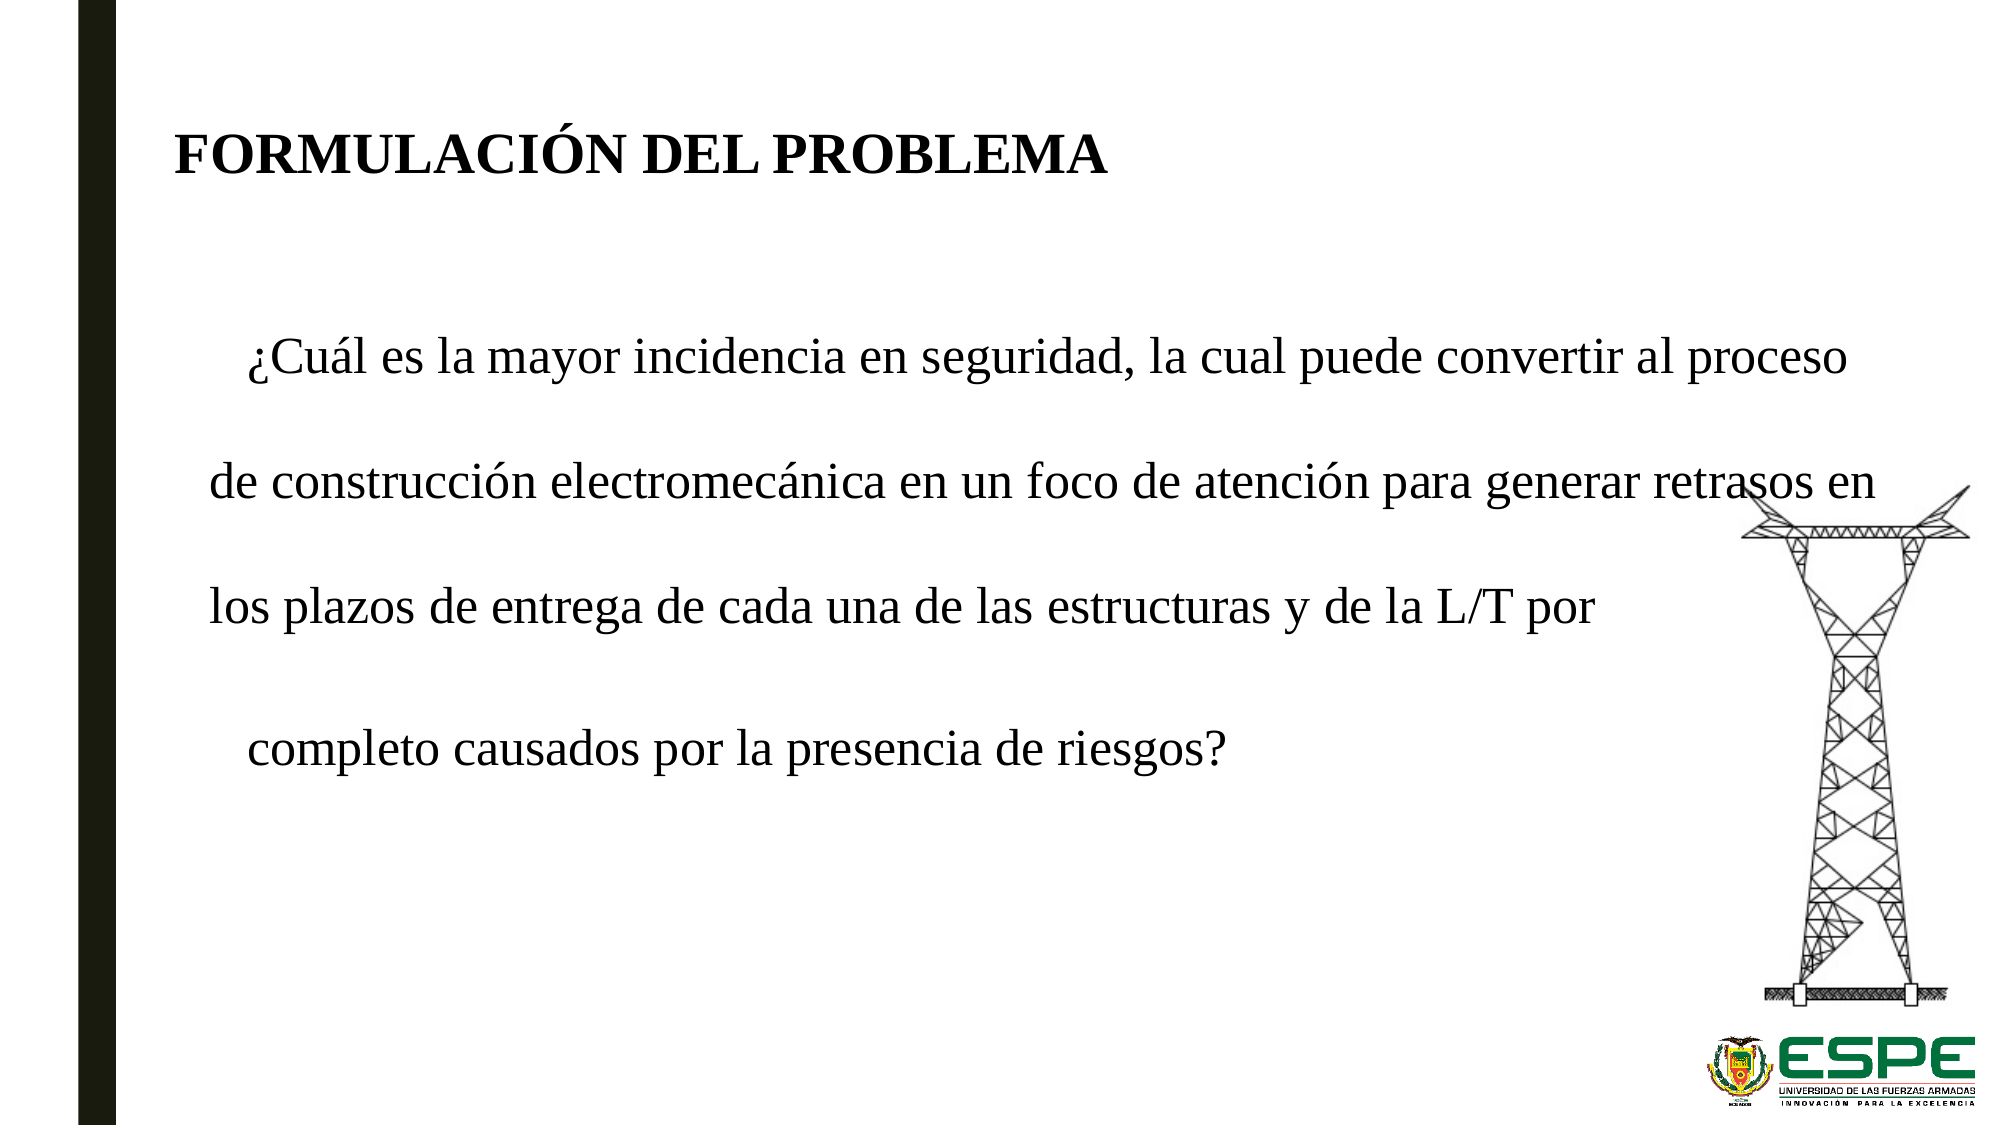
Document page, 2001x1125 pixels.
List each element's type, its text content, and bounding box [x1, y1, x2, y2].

picture [1718, 473, 2000, 1035]
picture [1706, 1036, 1975, 1106]
text_box FORMULACIÓN DEL PROBLEMA [160, 107, 1313, 193]
text_box ¿Cuál es la mayor incidencia en seguridad, la cual puede convertir al proceso de construcción electromecánica en un foco de atención para generar retrasos en los plazos de entrega de cada una de las estructuras y de la L/T por completo causados por la presencia de riesgos? [195, 251, 1913, 784]
